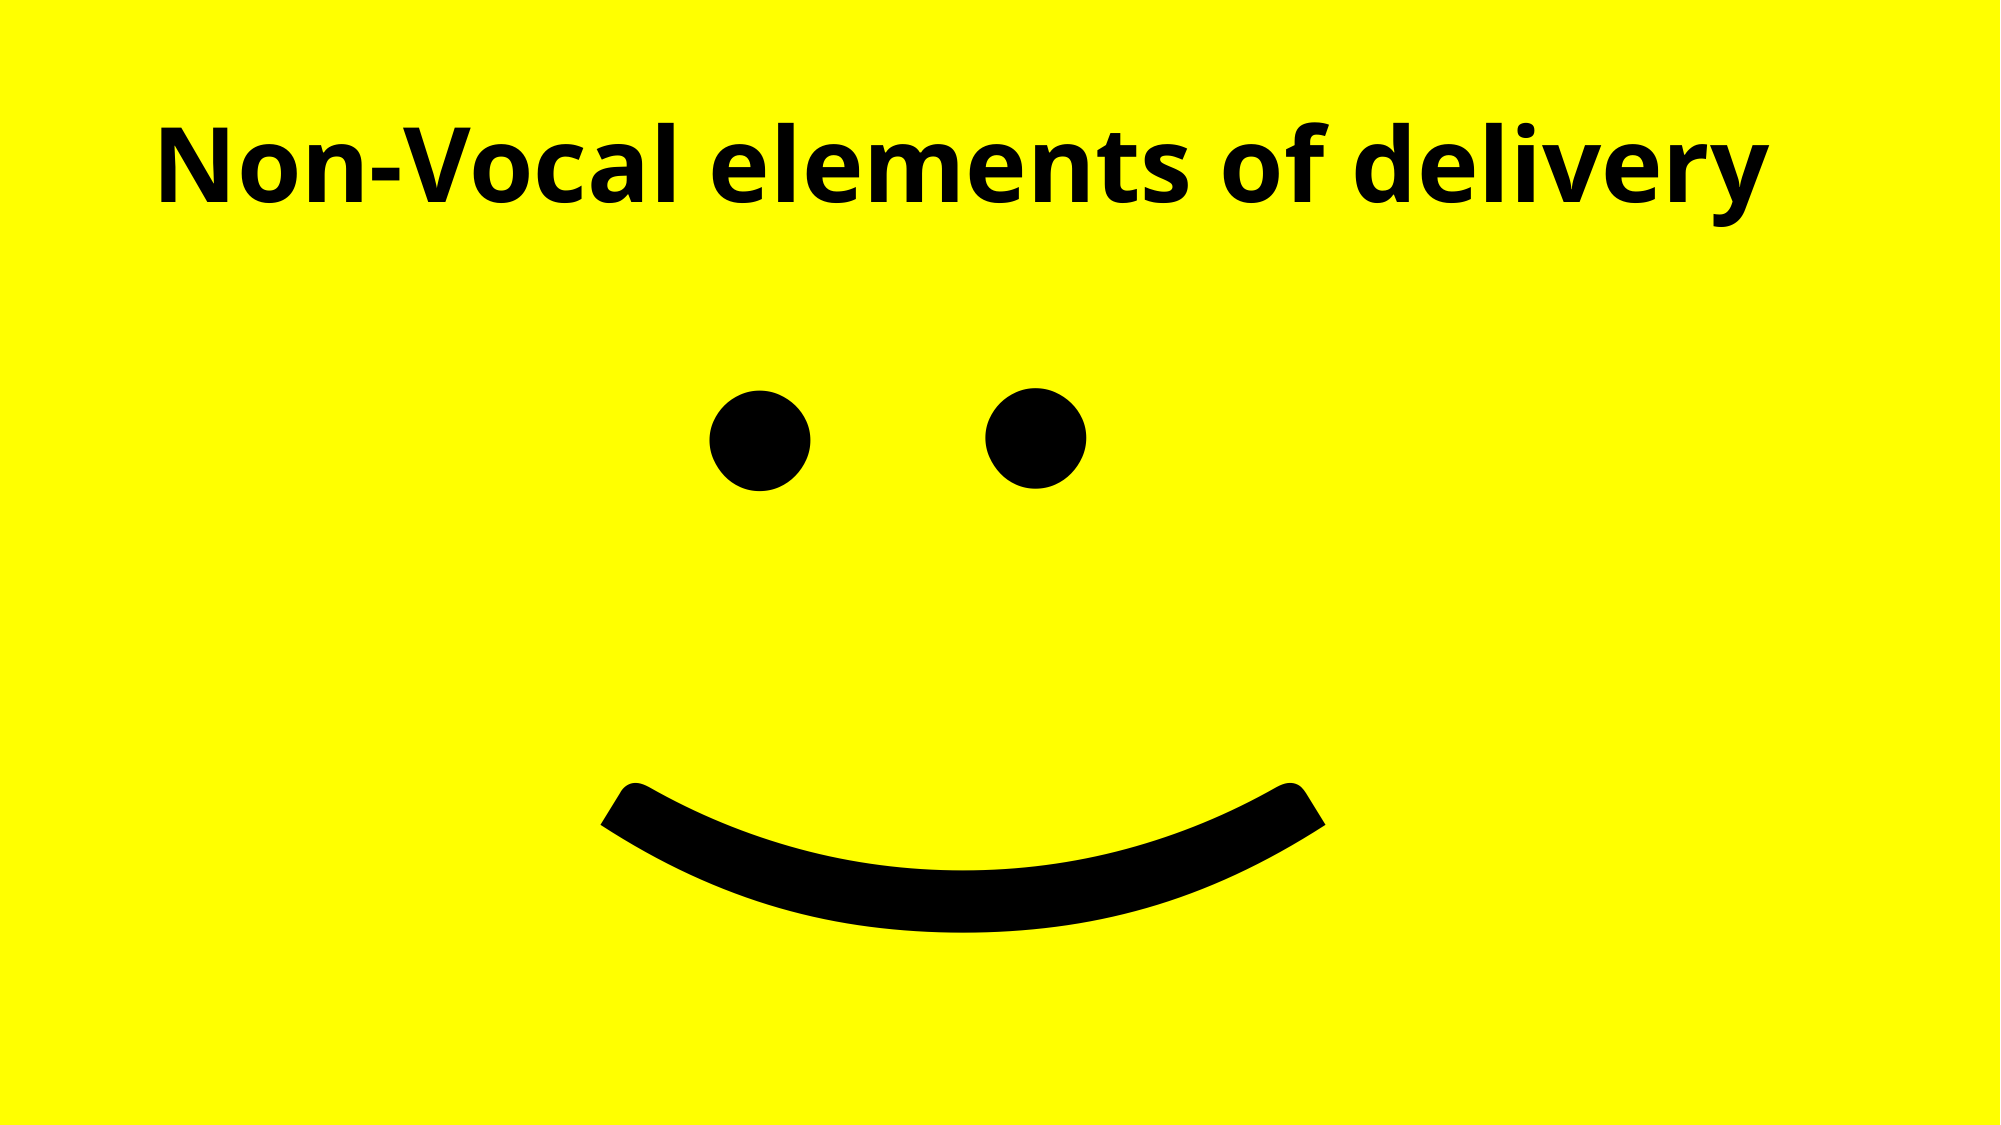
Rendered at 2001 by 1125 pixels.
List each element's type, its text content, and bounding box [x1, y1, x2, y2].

list : ) [1261, 51, 1721, 1074]
title Non-Vocal elements of delivery [137, 59, 1261, 278]
title Non-Vocal elements of delivery [1721, 59, 1863, 278]
